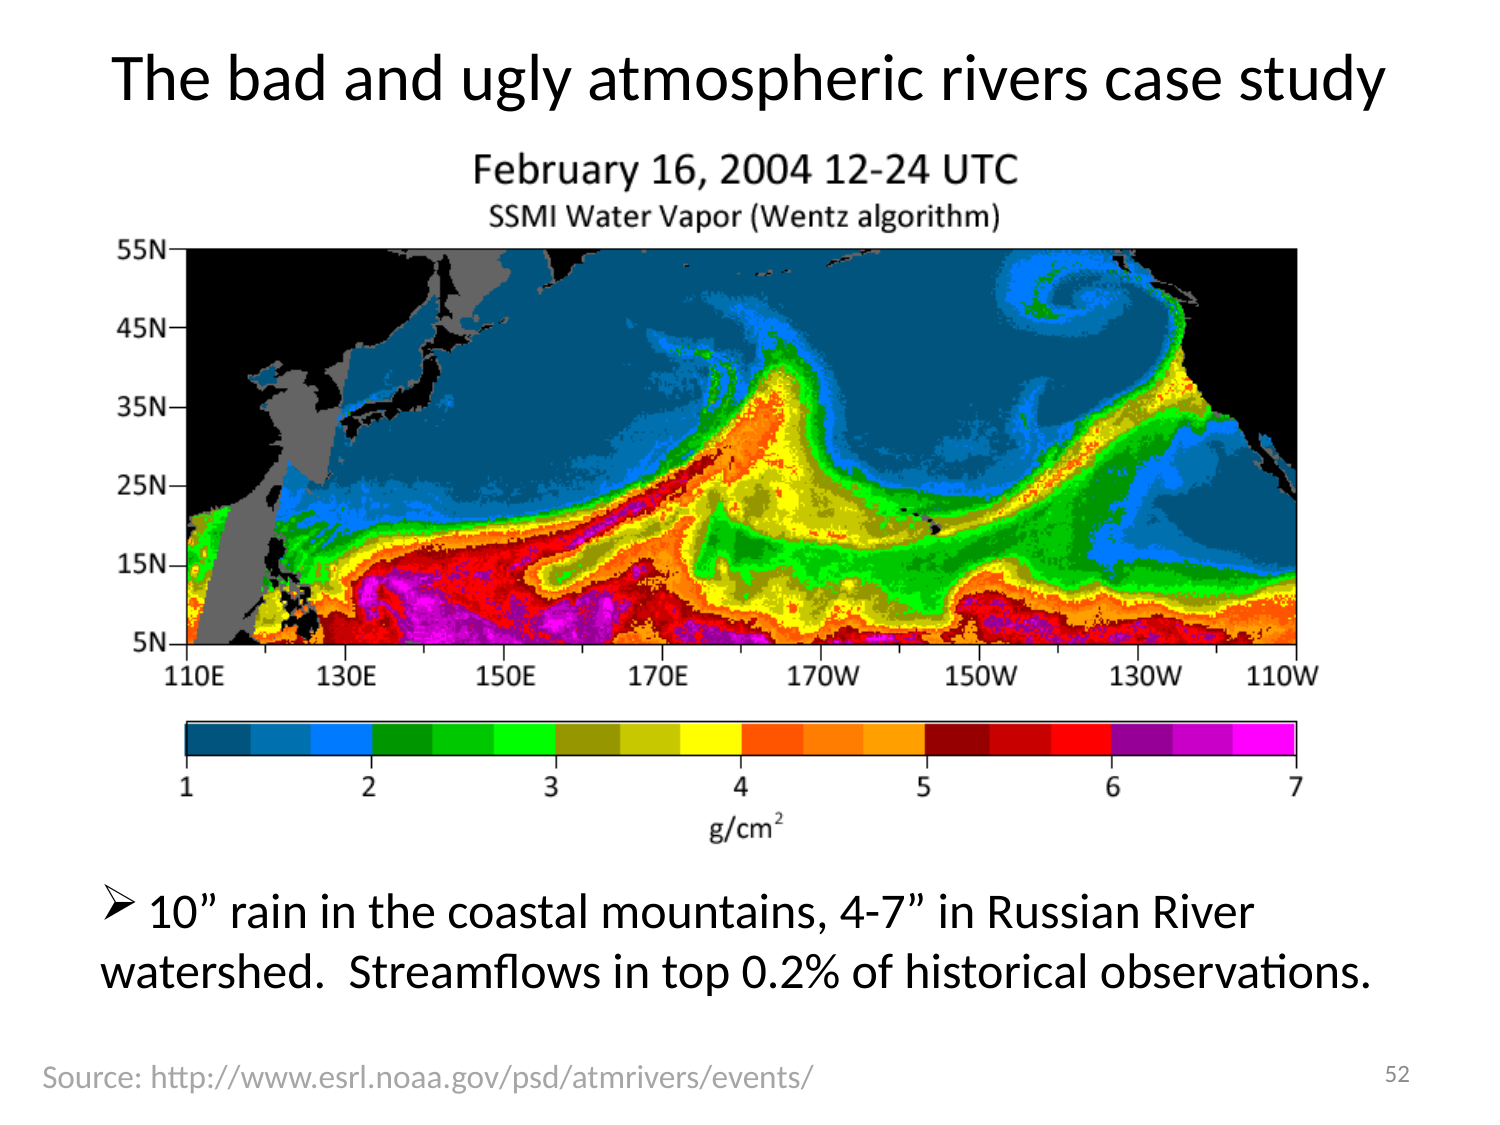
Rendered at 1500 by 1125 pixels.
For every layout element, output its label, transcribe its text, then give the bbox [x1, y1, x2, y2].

text_box Source: http://www.esrl.noaa.gov/psd/atmrivers/events/ [27, 1048, 830, 1103]
title The bad and ugly atmospheric rivers case study [19, 16, 1479, 131]
text_box 10” rain in the coastal mountains, 4-7” in Russian River watershed. Streamflows in top 0.2% of historical observations. [85, 871, 1388, 1006]
picture [94, 130, 1333, 875]
slide_number 52 [1074, 1042, 1425, 1103]
